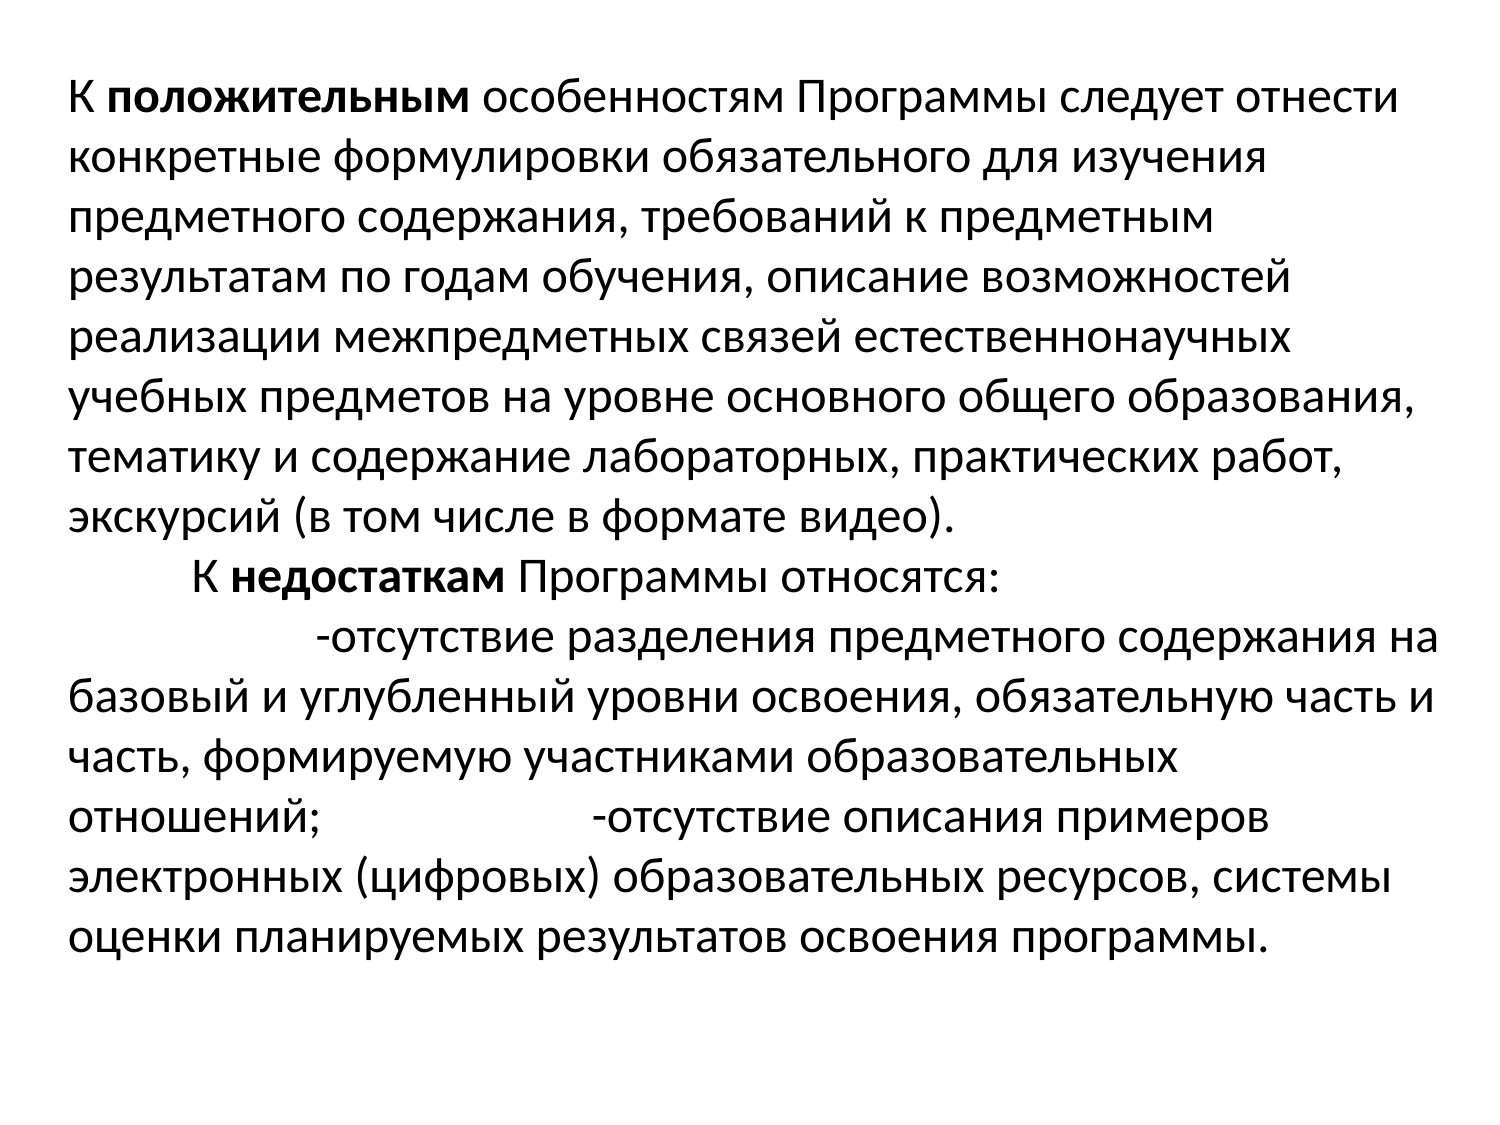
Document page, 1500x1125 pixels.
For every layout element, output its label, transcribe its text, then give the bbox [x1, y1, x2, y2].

text_box К положительным особенностям Программы следует отнести конкретные формулировки обязательного для изучения предметного содержания, требований к предметным результатам по годам обучения, описание возможностей реализации межпредметных связей естественнонаучных учебных предметов на уровне основного общего образования, тематику и содержание лабораторных, практических работ, экскурсий (в том числе в формате видео). К недостаткам Программы относятся: -отсутствие разделения предметного содержания на базовый и углубленный уровни освоения, обязательную часть и часть, формируемую участниками образовательных отношений; -отсутствие описания примеров электронных (цифровых) образовательных ресурсов, системы оценки планируемых результатов освоения программы. [53, 55, 1459, 970]
